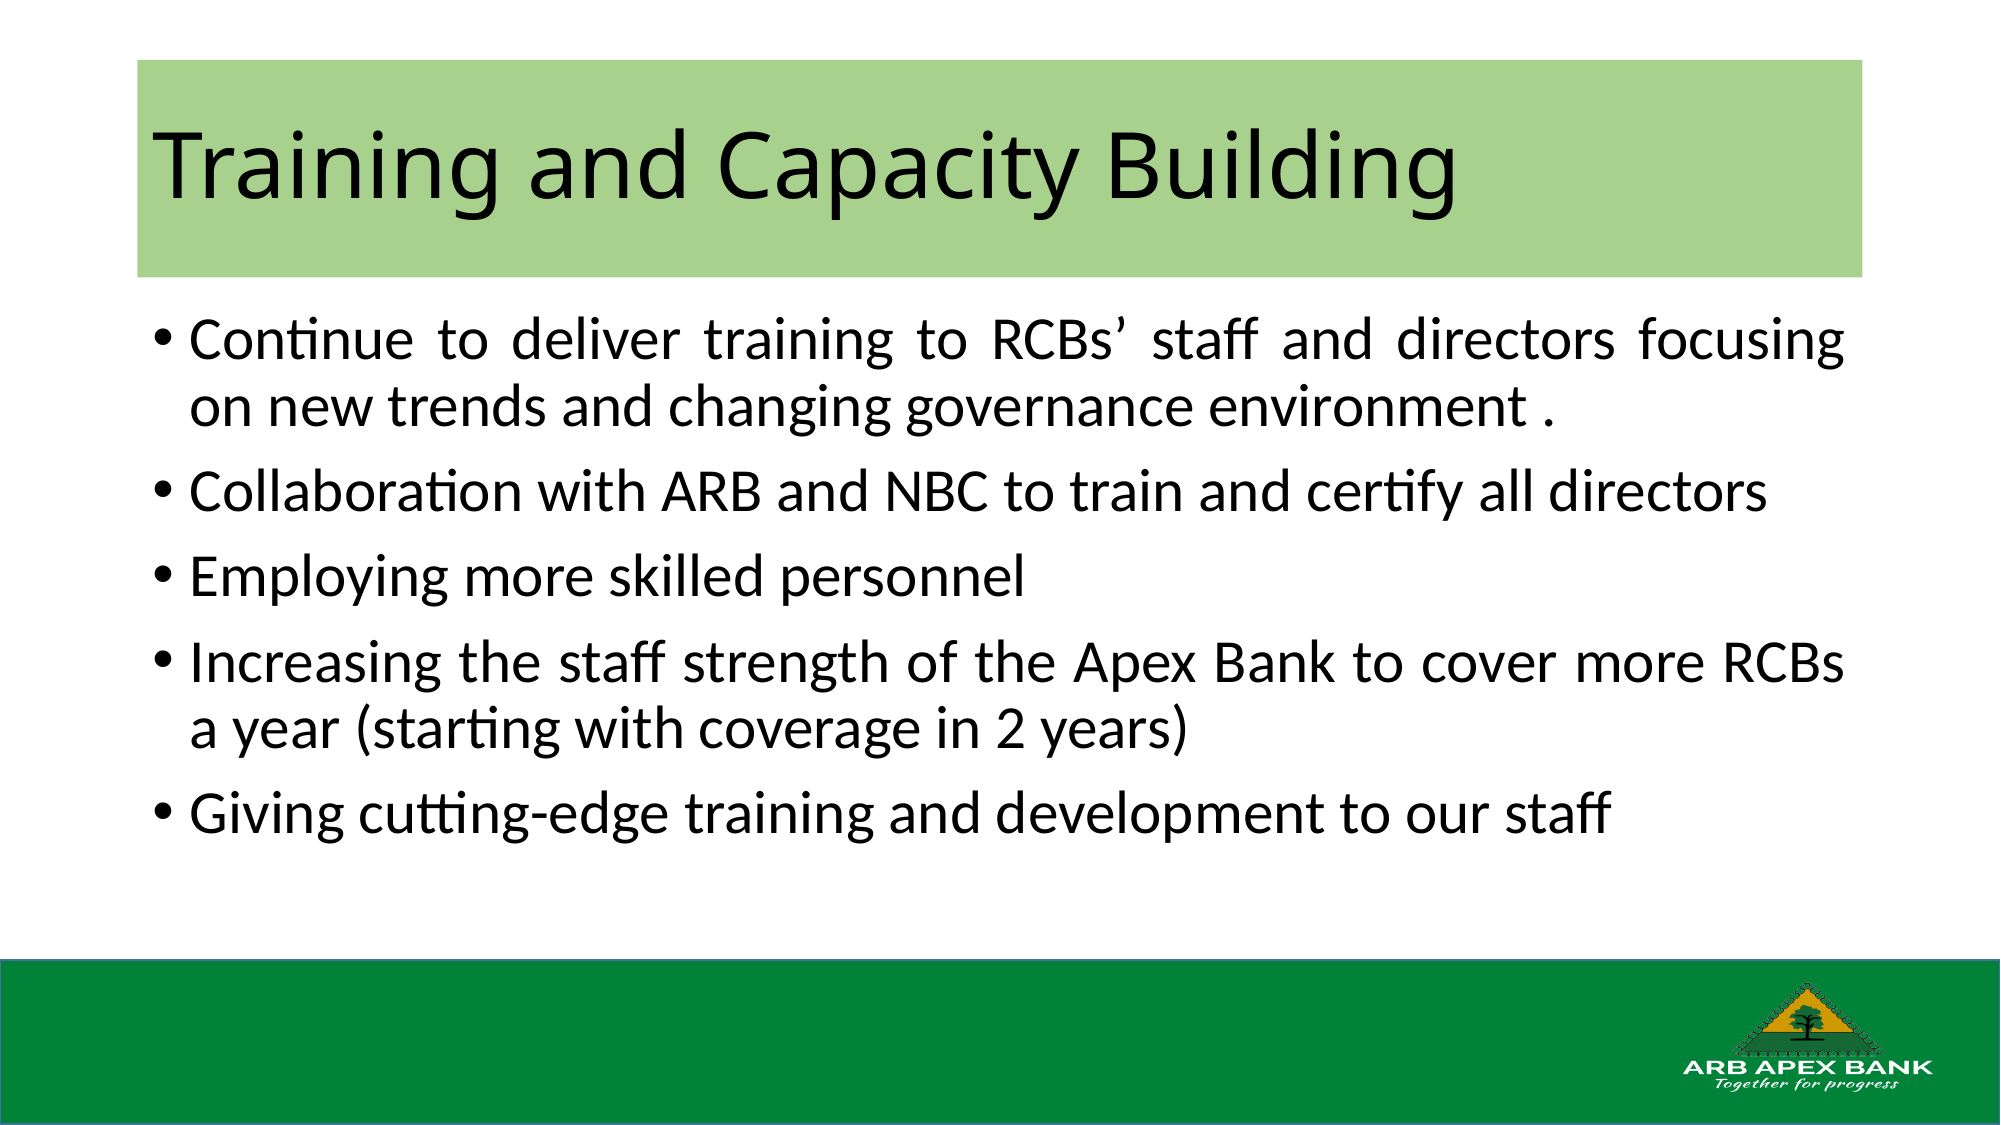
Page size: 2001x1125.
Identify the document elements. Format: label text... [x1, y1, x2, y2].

list Continue to deliver training to RCBs’ staff and directors focusing on new trends and changing governance environment . Collaboration with ARB and NBC to train and certify all directors Employing more skilled personnel Increasing the staff strength of the Apex Bank to cover more RCBs a year (starting with coverage in 2 years) Giving cutting-edge training and development to our staff [137, 299, 1863, 942]
title Training and Capacity Building [137, 59, 1863, 278]
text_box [0, 959, 2000, 1124]
